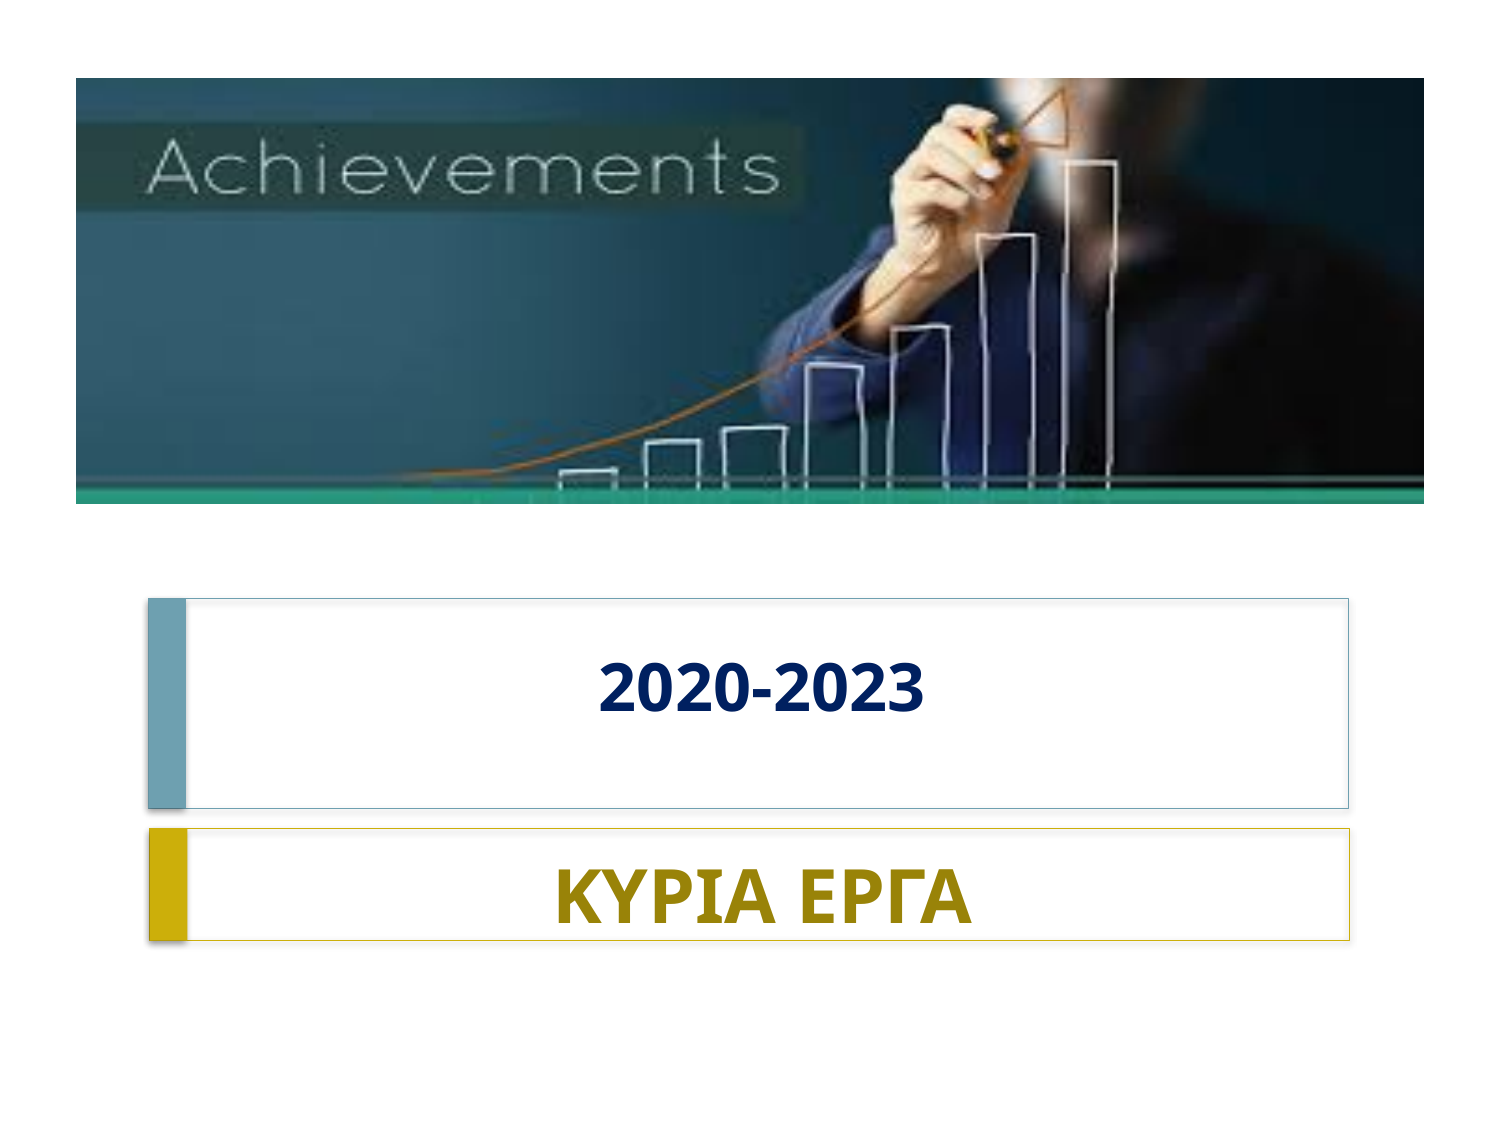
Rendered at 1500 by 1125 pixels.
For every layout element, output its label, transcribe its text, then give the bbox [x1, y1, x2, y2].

picture [76, 77, 1424, 504]
title 2020-2023 [199, 637, 1326, 801]
subtitle ΚΥΡΙΑ ΕΡΓΑ [199, 840, 1326, 929]
